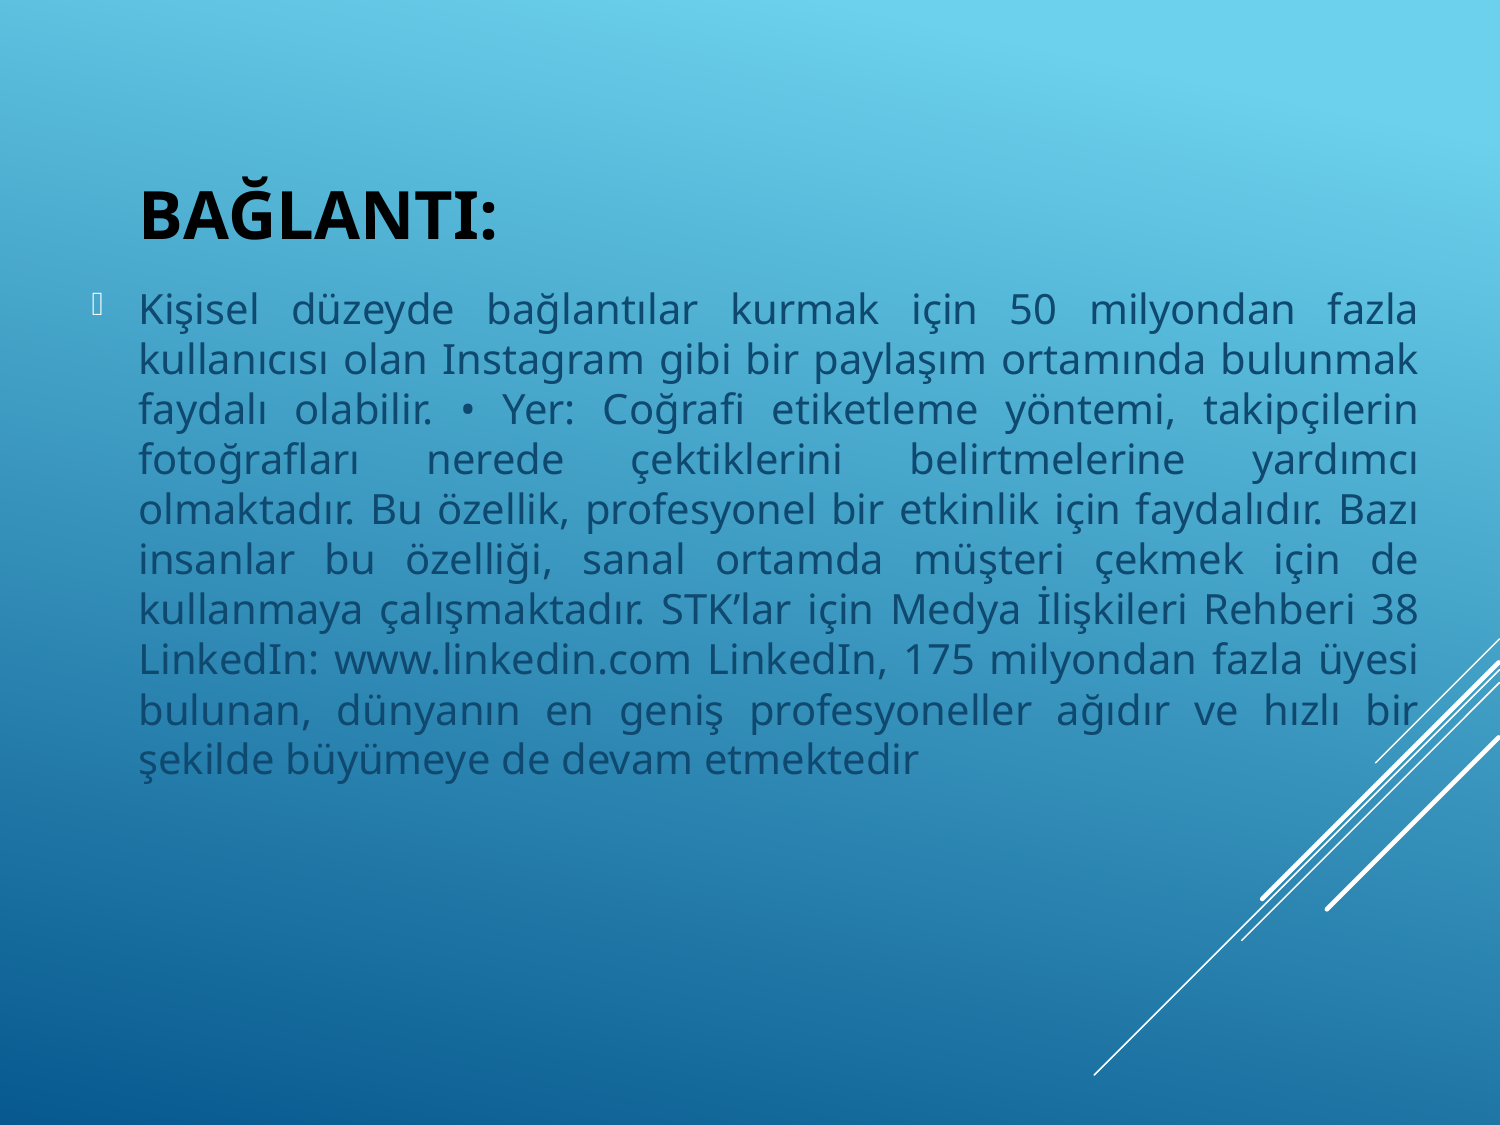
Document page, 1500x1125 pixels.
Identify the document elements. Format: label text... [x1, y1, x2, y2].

list Kişisel düzeyde bağlantılar kurmak için 50 milyondan fazla kullanıcısı olan Instagram gibi bir paylaşım ortamında bulunmak faydalı olabilir. • Yer: Coğrafi etiketleme yöntemi, takipçilerin fotoğrafları nerede çektiklerini belirtmelerine yardımcı olmaktadır. Bu özellik, profesyonel bir etkinlik için faydalıdır. Bazı insanlar bu özelliği, sanal ortamda müşteri çekmek için de kullanmaya çalışmaktadır. STK’lar için Medya İlişkileri Rehberi 38 LinkedIn: www.linkedin.com LinkedIn, 175 milyondan fazla üyesi bulunan, dünyanın en geniş profesyoneller ağıdır ve hızlı bir şekilde büyümeye de devam etmektedir [76, 231, 1436, 835]
title Bağlantı: [123, 154, 1200, 231]
